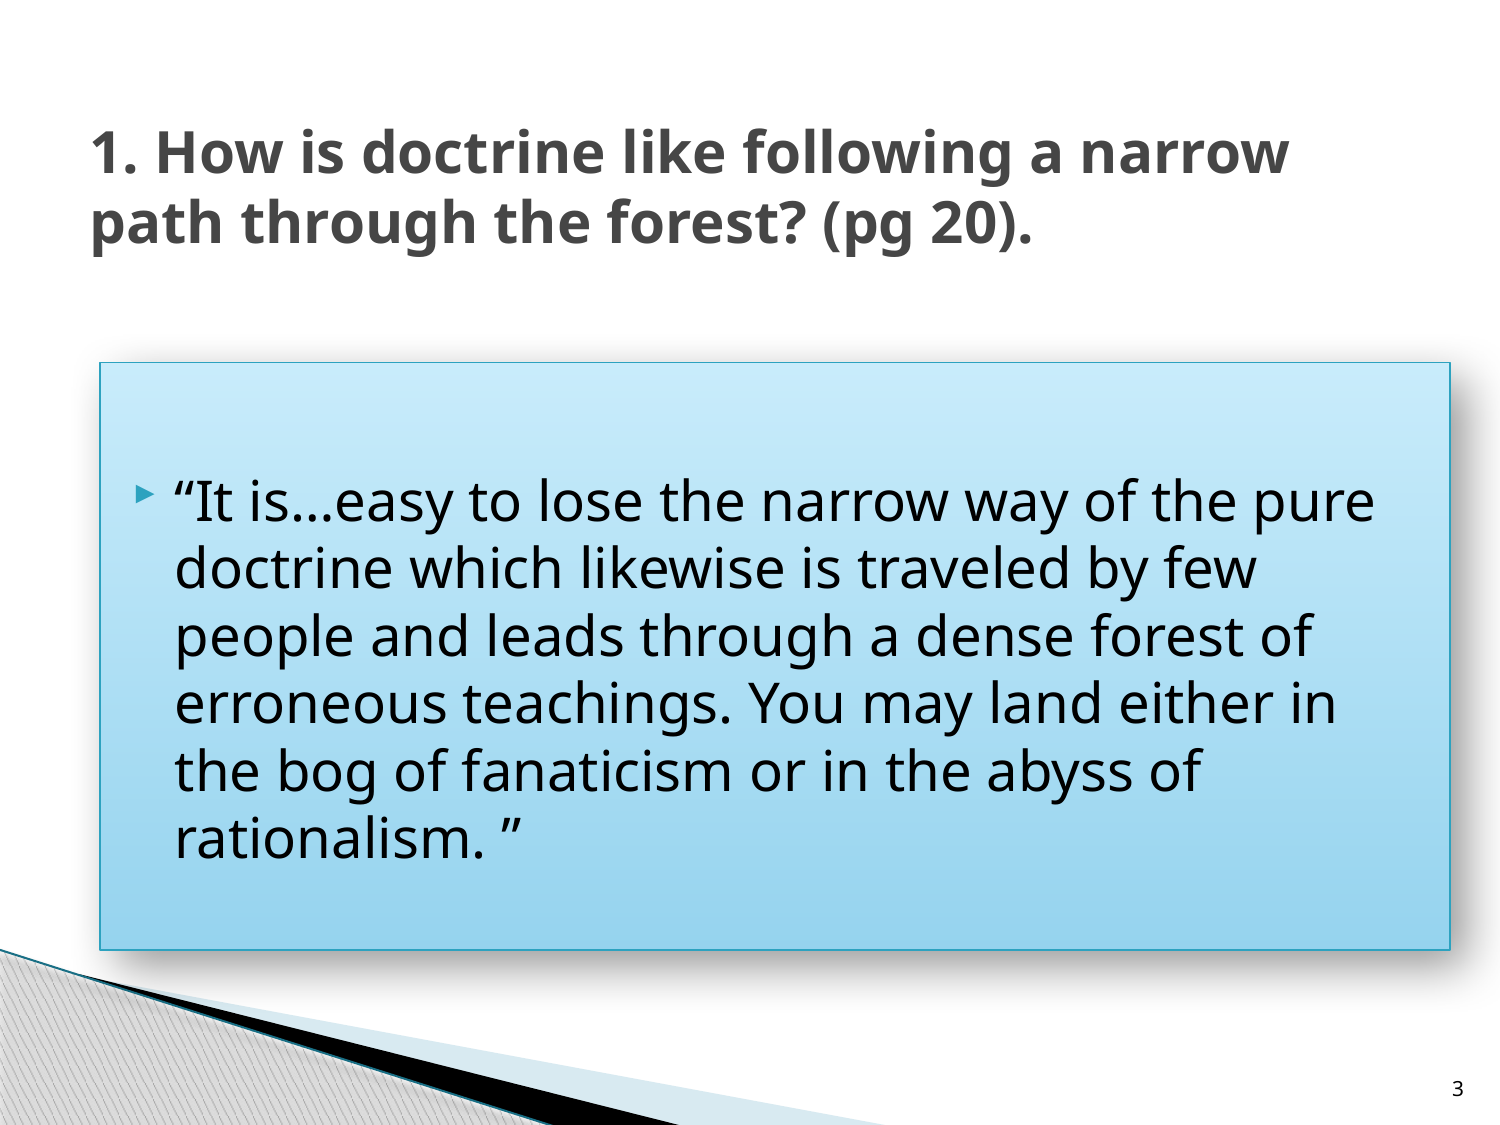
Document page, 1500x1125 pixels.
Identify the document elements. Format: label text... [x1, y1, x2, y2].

list “It is…easy to lose the narrow way of the pure doctrine which likewise is traveled by few people and leads through a dense forest of erroneous teachings. You may land either in the bog of fanaticism or in the abyss of rationalism. ” [99, 362, 1451, 951]
slide_number 3 [1418, 1051, 1479, 1112]
title 1. How is doctrine like following a narrow path through the forest? (pg 20). [75, 45, 1425, 325]
